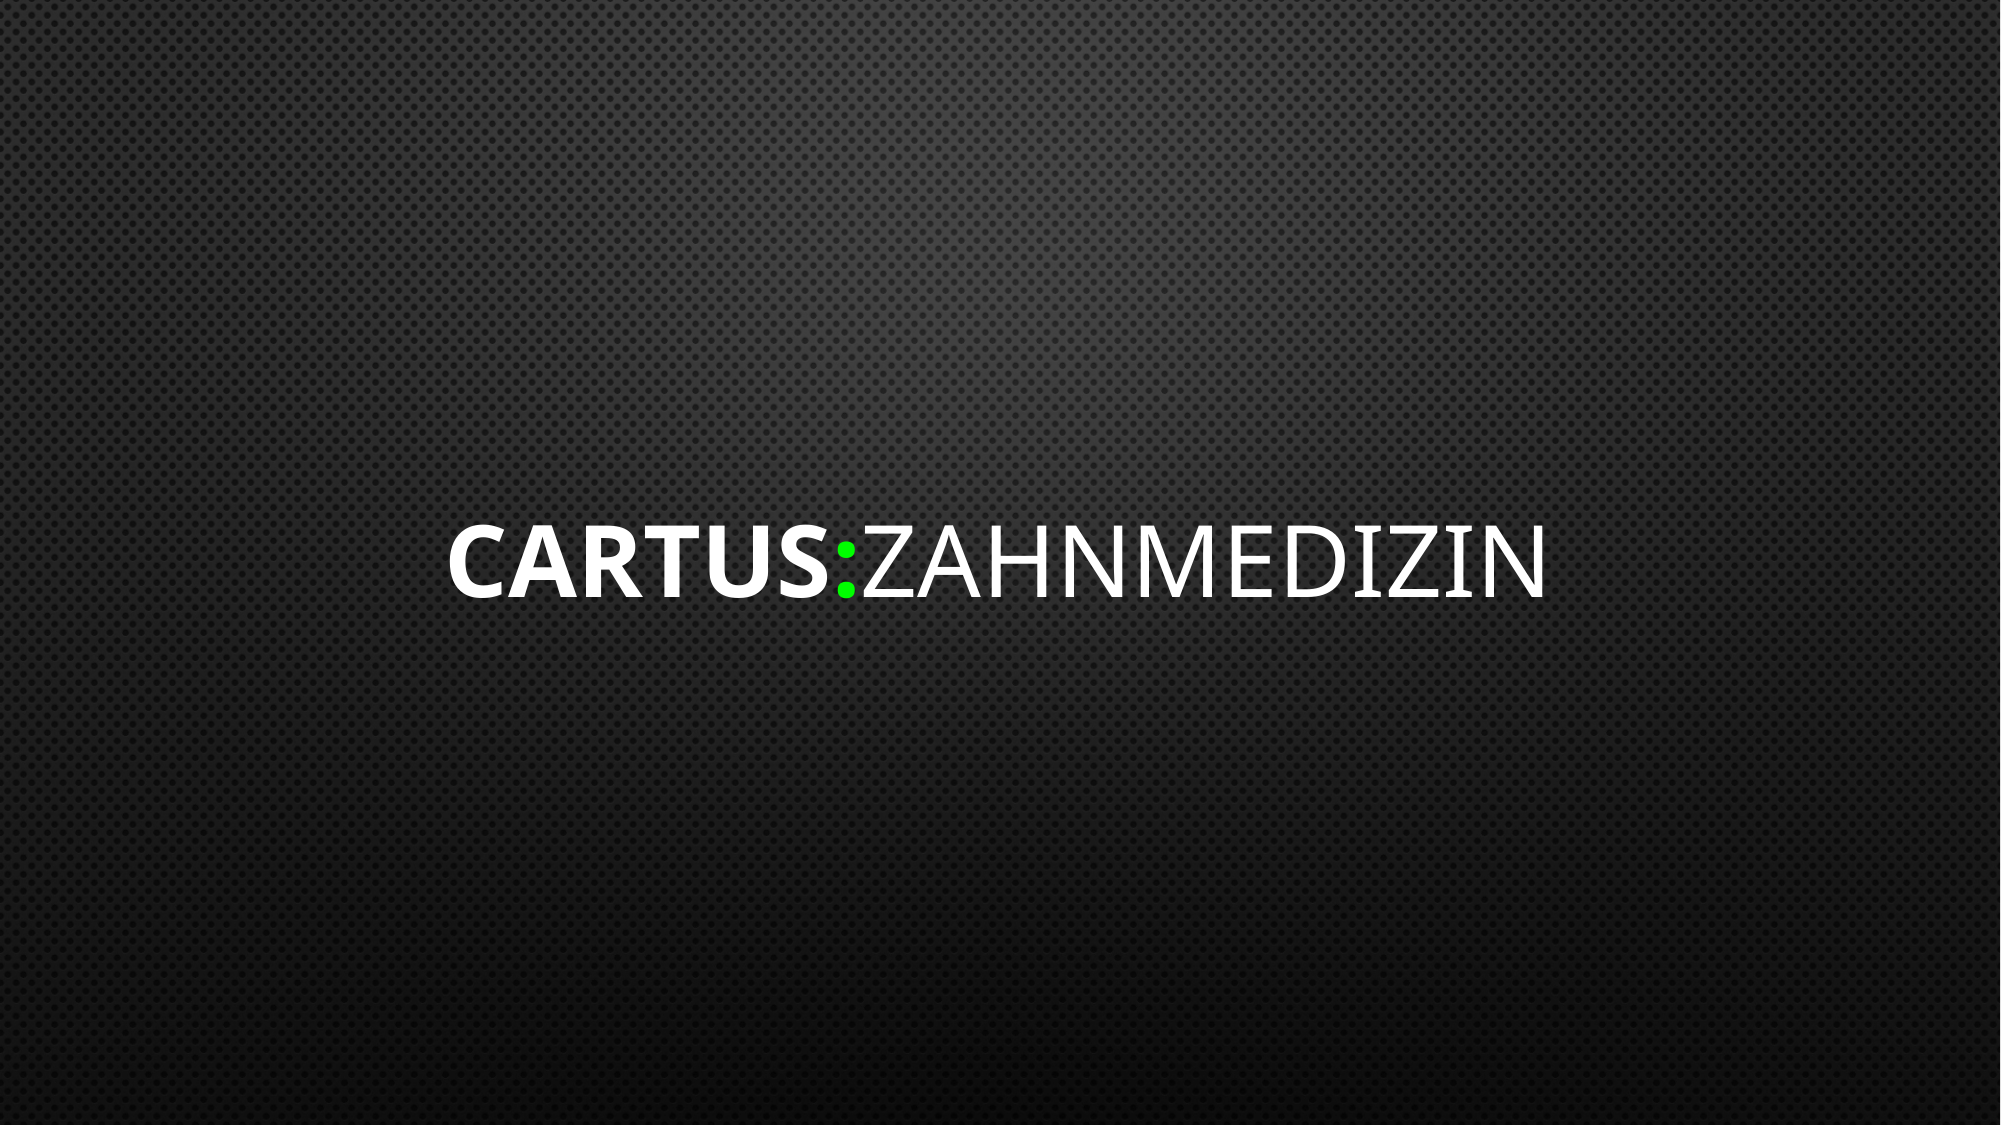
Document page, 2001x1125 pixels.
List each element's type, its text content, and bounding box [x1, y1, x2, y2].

title cartus:zahnmedizin [287, 99, 1711, 625]
